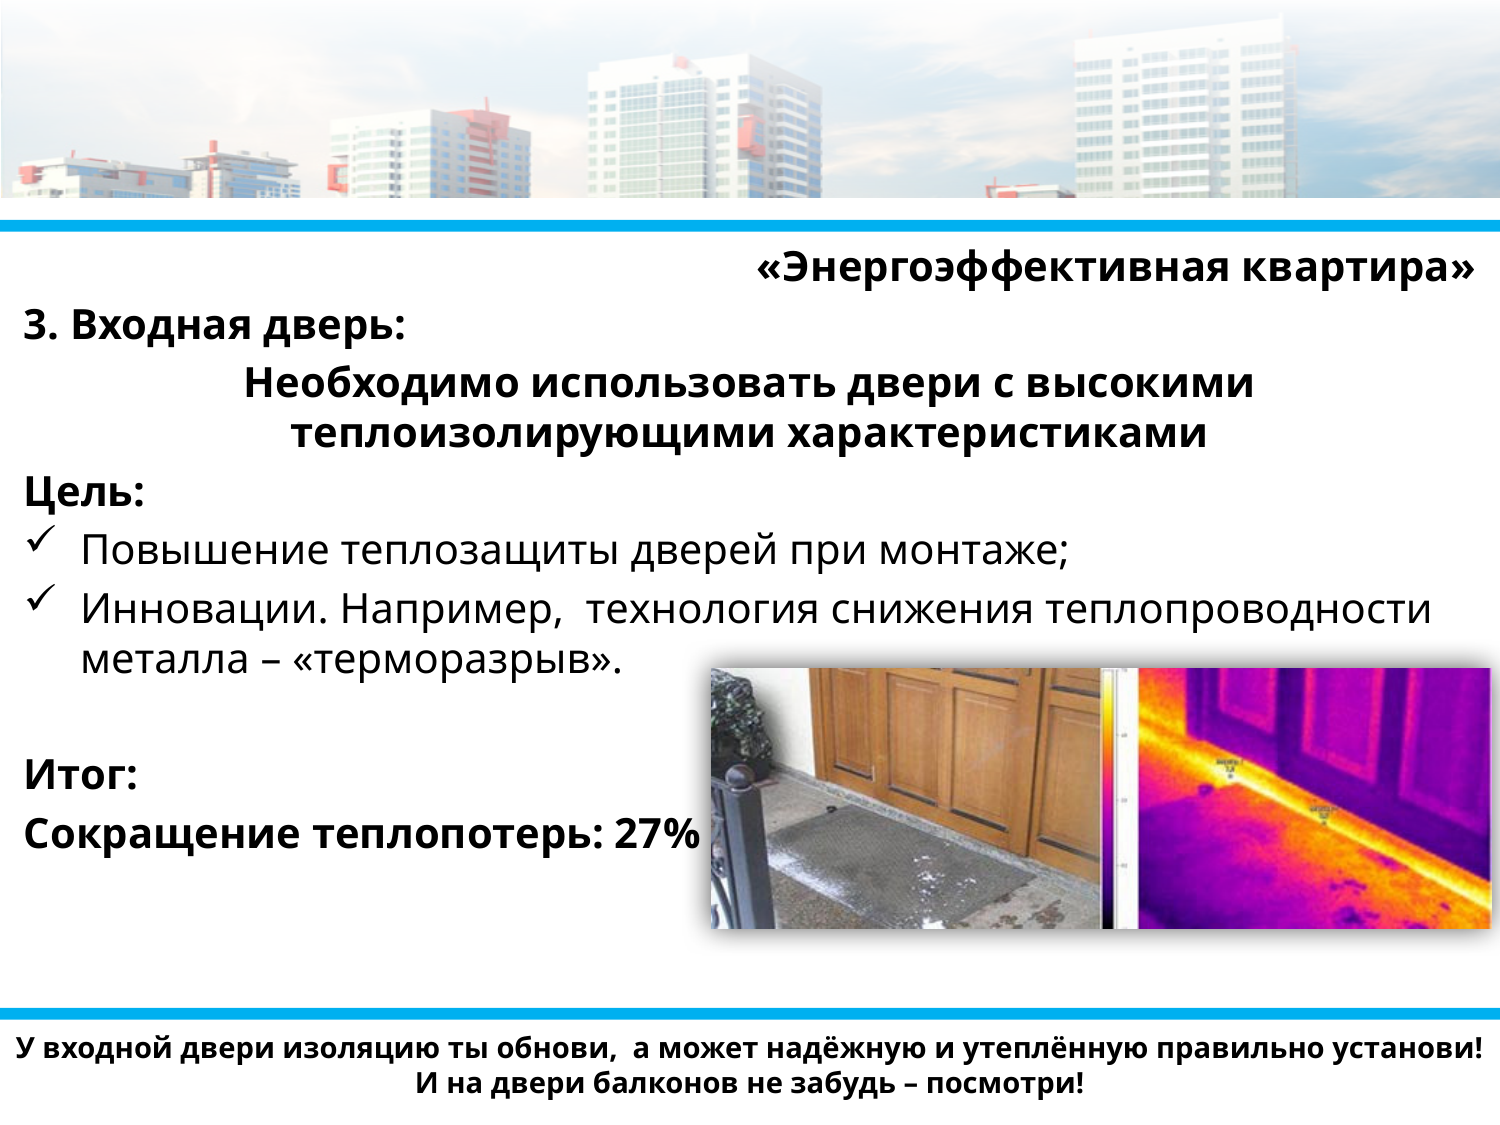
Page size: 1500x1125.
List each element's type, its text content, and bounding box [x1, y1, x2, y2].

picture [711, 668, 1492, 929]
list «Энергоэффективная квартира» 3. Входная дверь: Необходимо использовать двери с высокими теплоизолирующими характеристиками Цель: Повышение теплозащиты дверей при монтаже; Инновации. Например, технология снижения теплопроводности металла – «терморазрыв». Итог: Сокращение теплопотерь: 27% [8, 231, 1492, 1023]
text_box У входной двери изоляцию ты обнови, а может надёжную и утеплённую правильно установи! И на двери балконов не забудь – посмотри! [0, 1023, 1500, 1105]
